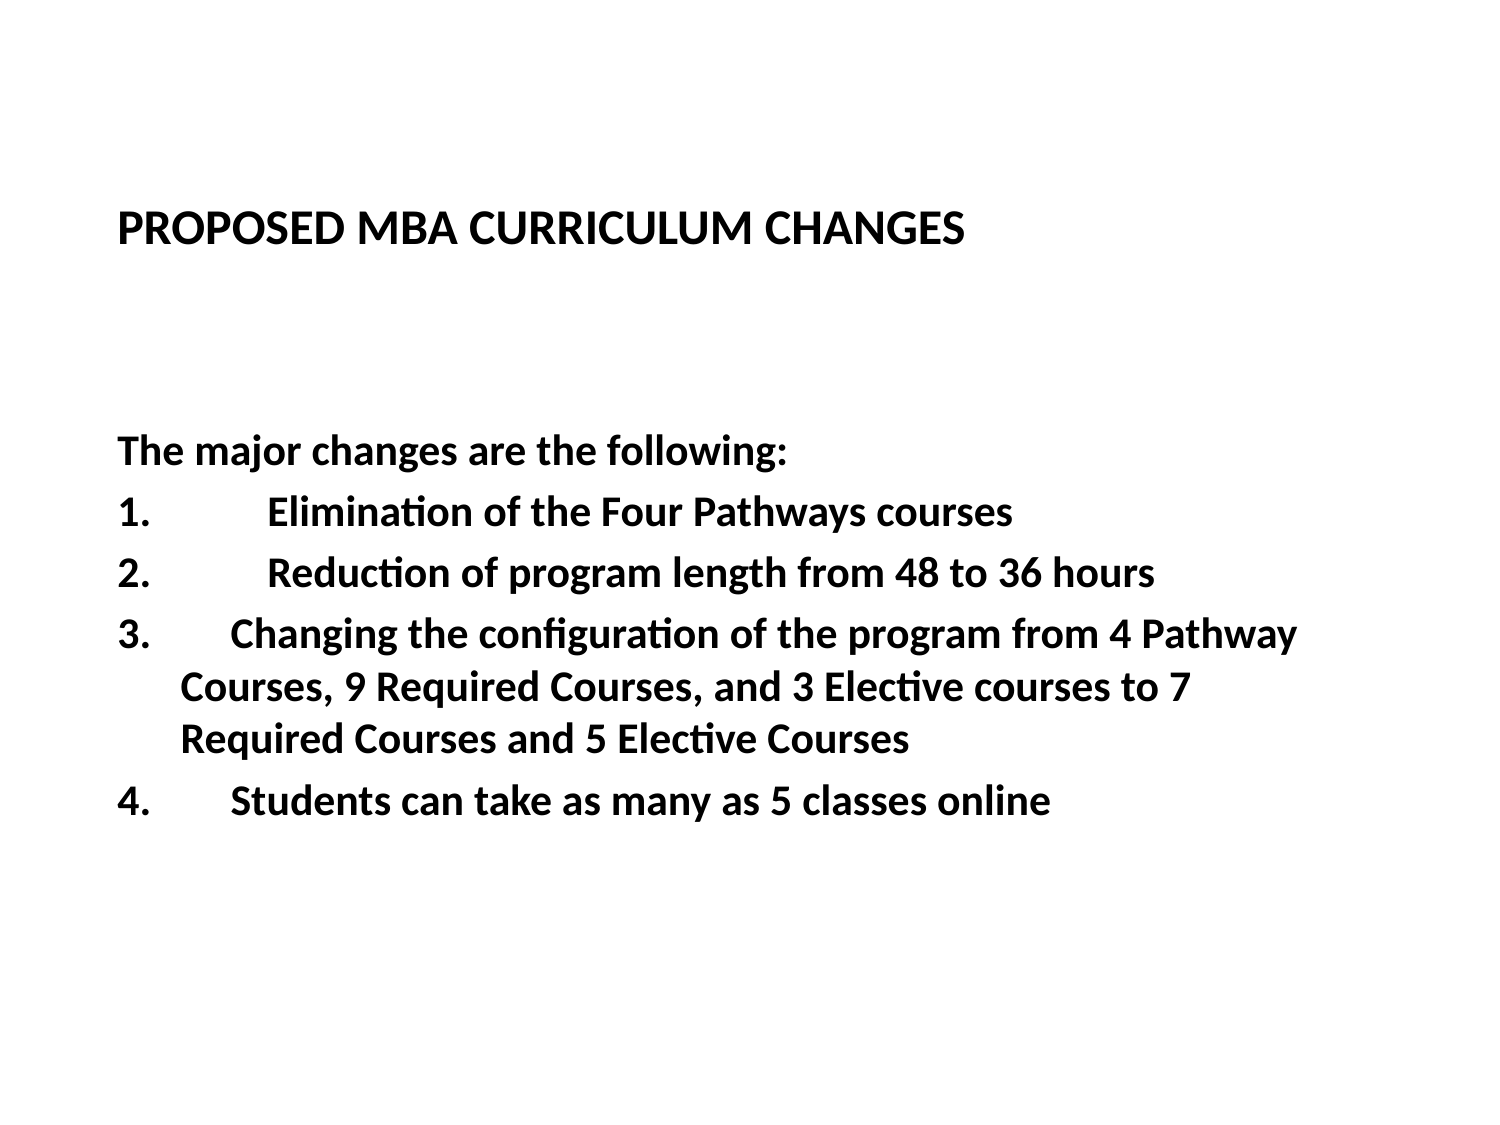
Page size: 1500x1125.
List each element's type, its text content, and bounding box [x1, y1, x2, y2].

list The major changes are the following: 1. Elimination of the Four Pathways courses 2. Reduction of program length from 48 to 36 hours Changing the configuration of the program from 4 Pathway Courses, 9 Required Courses, and 3 Elective courses to 7 Required Courses and 5 Elective Courses Students can take as many as 5 classes online [102, 320, 1397, 890]
title Proposed MBA Curriculum Changes [102, 186, 1397, 264]
